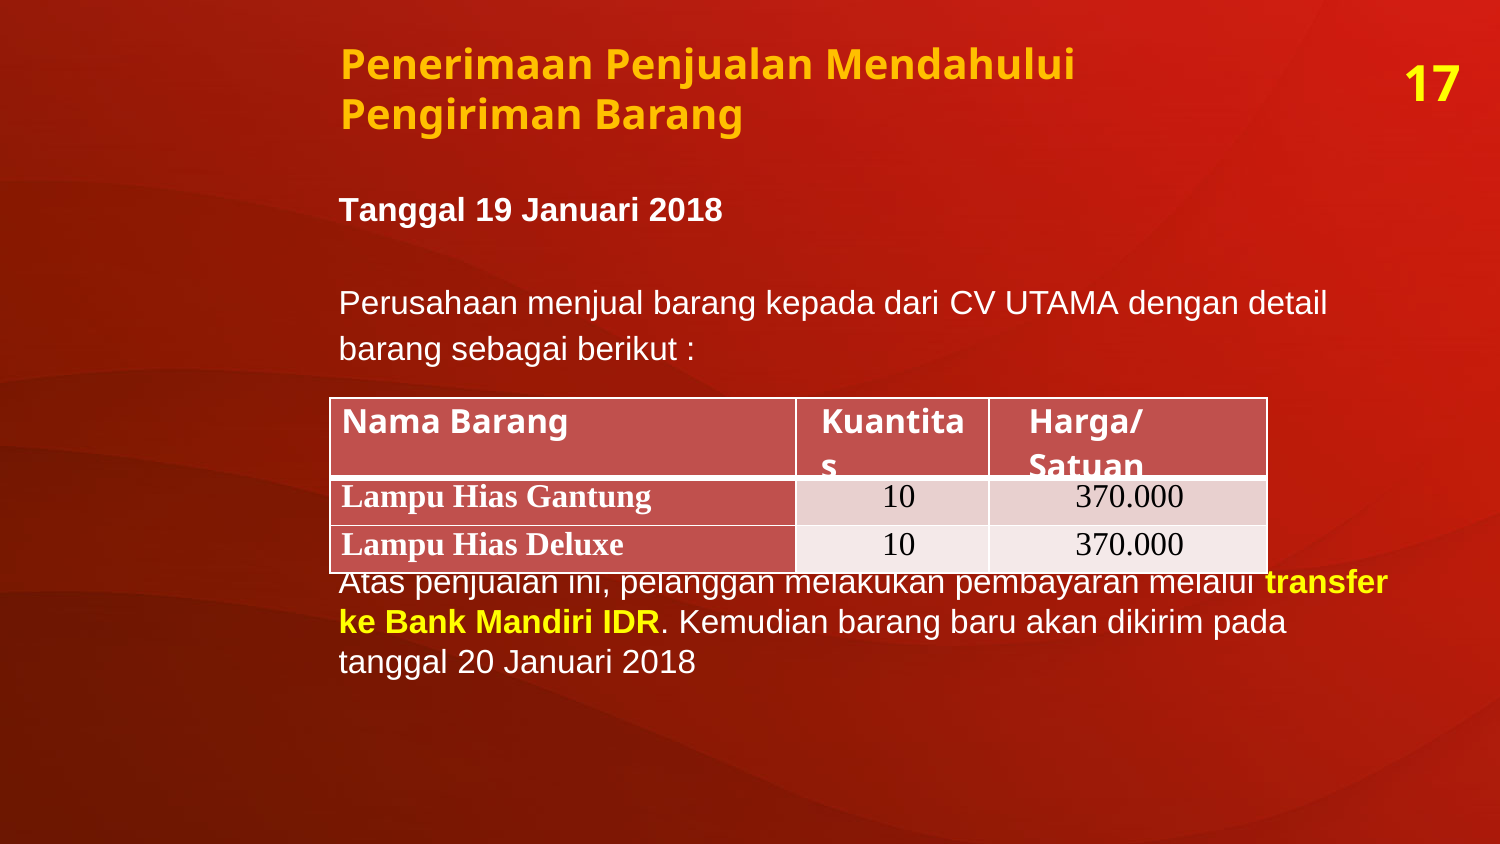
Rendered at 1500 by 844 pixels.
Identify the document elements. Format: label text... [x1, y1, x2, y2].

table_header Nama Barang [331, 399, 795, 475]
list Tanggal 19 Januari 2018 Perusahaan menjual barang kepada dari CV UTAMA dengan detail barang sebagai berikut : Atas penjualan ini, pelanggan melakukan pembayaran melalui transfer ke Bank Mandiri IDR. Kemudian barang baru akan dikirim pada tanggal 20 Januari 2018 [324, 126, 1412, 788]
text_box 17 [1388, 43, 1476, 119]
table_cell 370.000 [990, 481, 1266, 525]
text_box Penerimaan Penjualan Mendahului Pengiriman Barang [325, 30, 1460, 145]
table_cell 10 [797, 526, 988, 572]
table_cell Lampu Hias Gantung [331, 481, 795, 525]
table_cell 10 [797, 481, 988, 525]
table_header Harga/Satuan [990, 399, 1266, 475]
table_cell 370.000 [990, 526, 1266, 572]
picture [0, 0, 1500, 844]
table_cell Lampu Hias Deluxe [331, 526, 795, 572]
table_header Kuantitas [797, 399, 988, 475]
